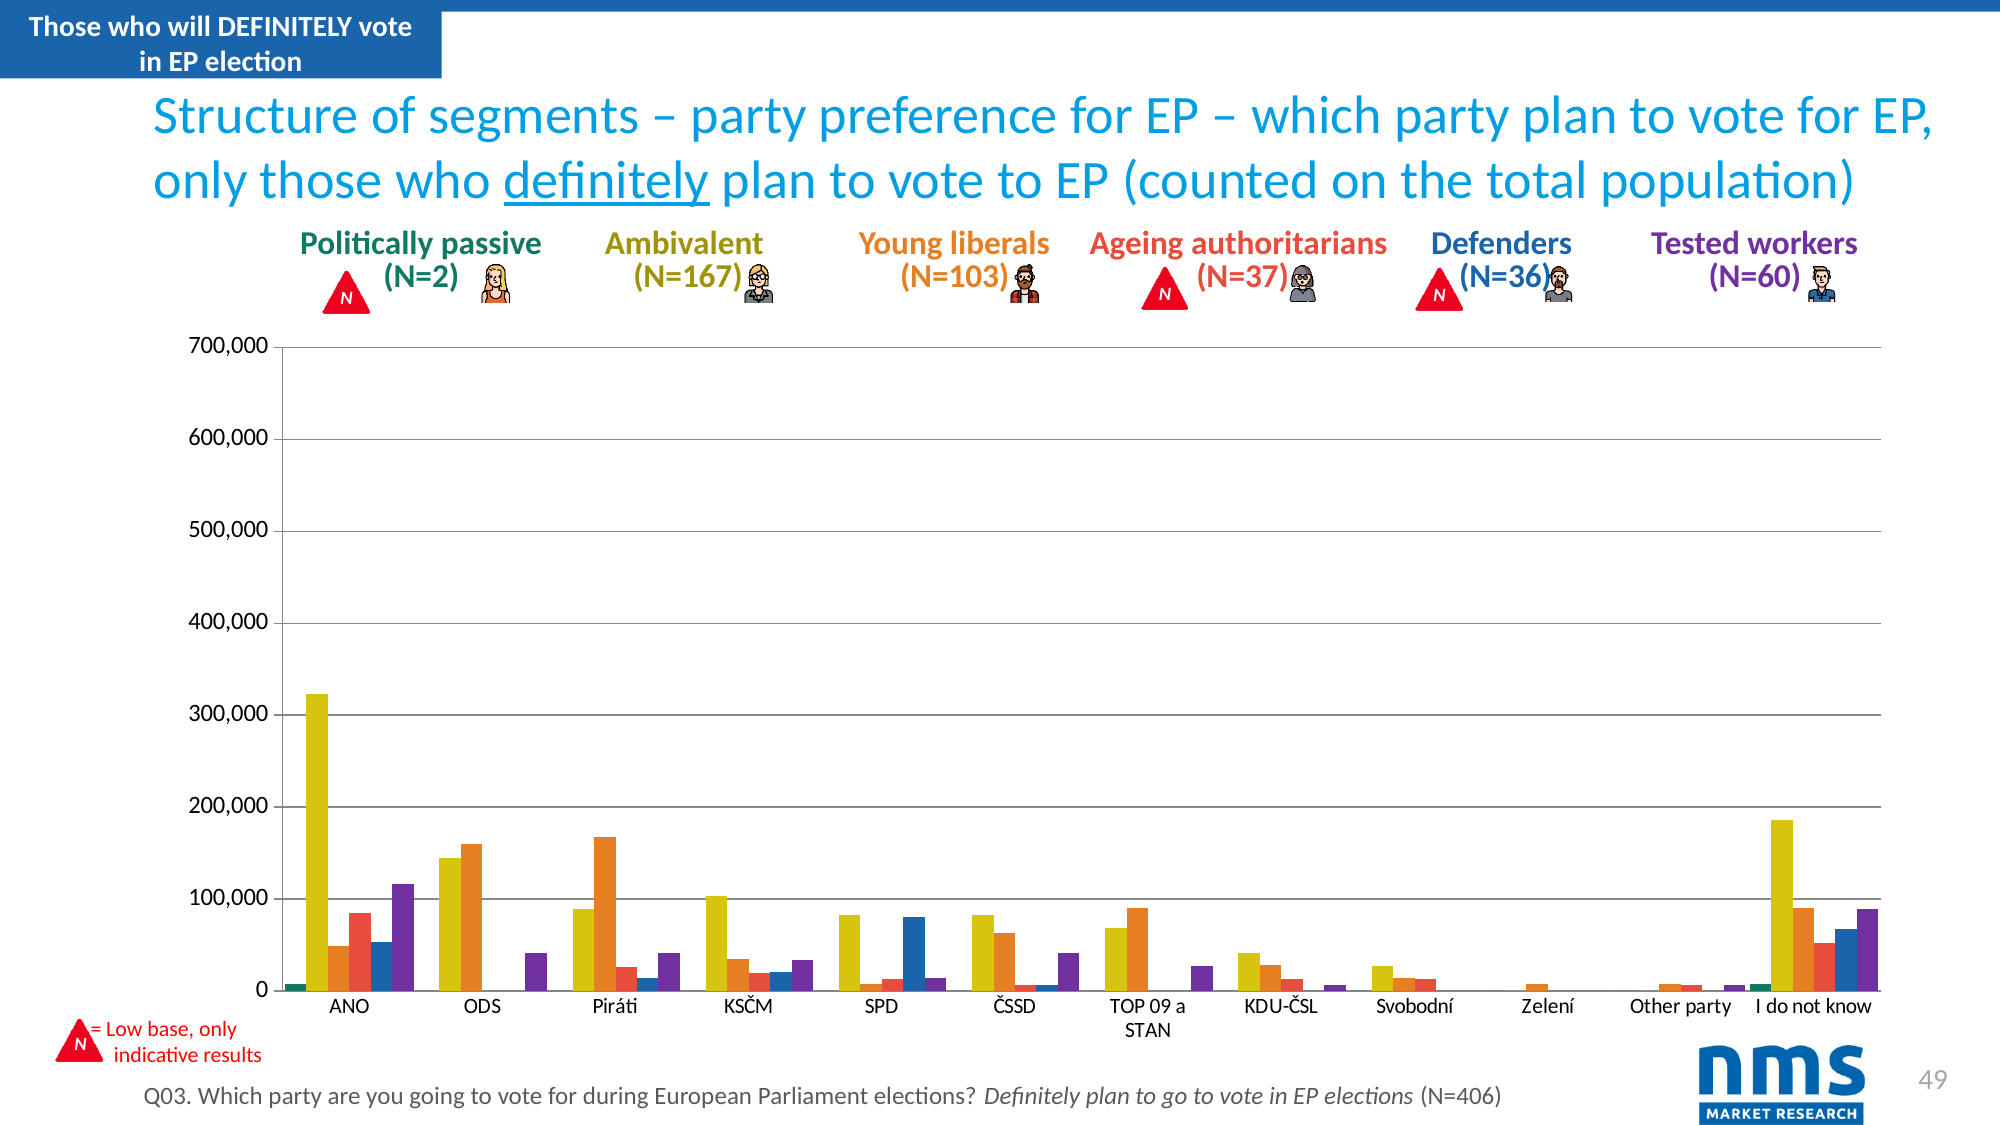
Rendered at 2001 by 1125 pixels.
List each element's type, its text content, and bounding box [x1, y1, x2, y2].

picture [1005, 264, 1045, 304]
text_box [322, 268, 370, 316]
picture [738, 264, 778, 304]
table_header Defenders (N=36) [1391, 205, 1621, 300]
picture [1540, 265, 1577, 303]
table_header Ageing authoritarians (N=37) [1089, 205, 1389, 300]
title Structure of segments – party preference for EP – which party plan to vote for EP, only those who definitely plan to vote to EP (counted on the total population) [5, 94, 2000, 196]
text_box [47, 1010, 263, 1070]
picture [1699, 1047, 1865, 1125]
chart [188, 301, 1889, 1047]
table_header Politically passive (N=2) [289, 205, 554, 300]
table_header Young liberals (N=103) [822, 205, 1087, 300]
picture [476, 264, 515, 304]
table_header Tested workers (N=60) [1622, 205, 1887, 300]
text_box Those who will DEFINITELY vote in EP election [0, 5, 444, 80]
picture [1803, 265, 1840, 303]
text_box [1140, 264, 1189, 312]
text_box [1284, 265, 1321, 303]
text_box Q03. Which party are you going to vote for during European Parliament elections? Definitely plan to go to vote in EP elections (N=406) [143, 1065, 1653, 1125]
table_header Ambivalent (N=167) [555, 205, 820, 300]
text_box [1415, 265, 1463, 313]
slide_number 49 [1866, 1048, 2000, 1109]
